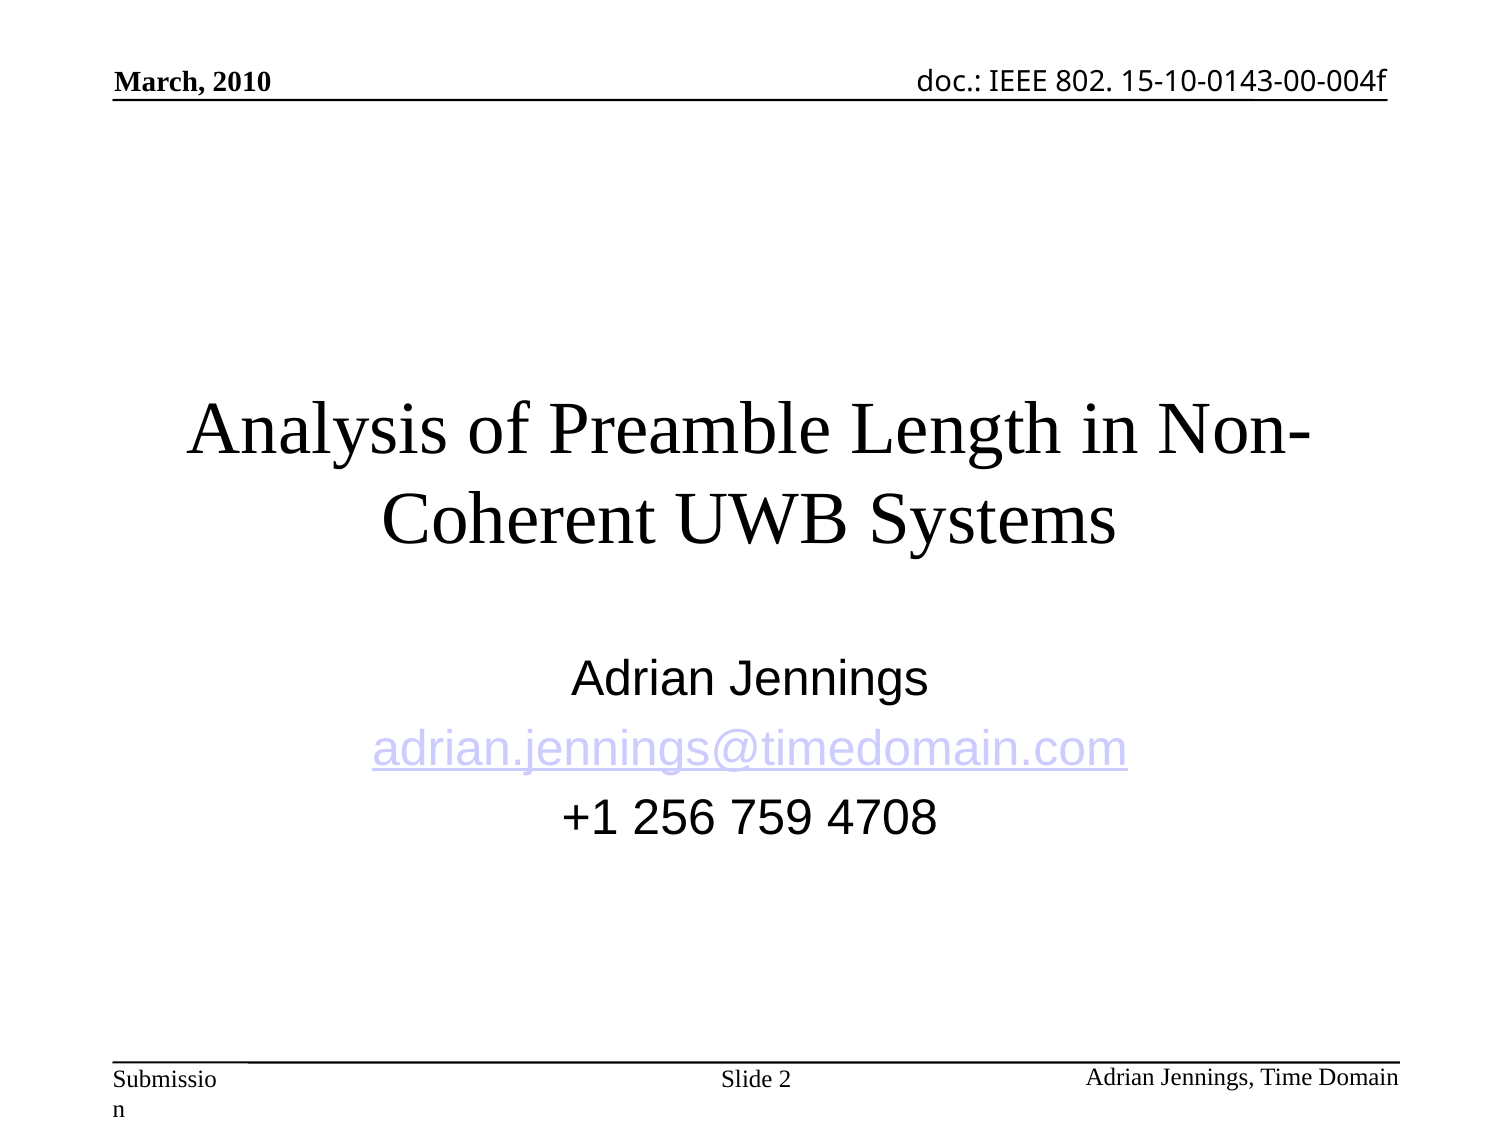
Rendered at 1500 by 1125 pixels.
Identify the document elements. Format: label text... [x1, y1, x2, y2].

title Analysis of Preamble Length in Non-Coherent UWB Systems [112, 374, 1388, 563]
slide_number Slide 2 [712, 1061, 800, 1093]
subtitle Adrian Jennings adrian.jennings@timedomain.com +1 256 759 4708 [224, 637, 1276, 926]
